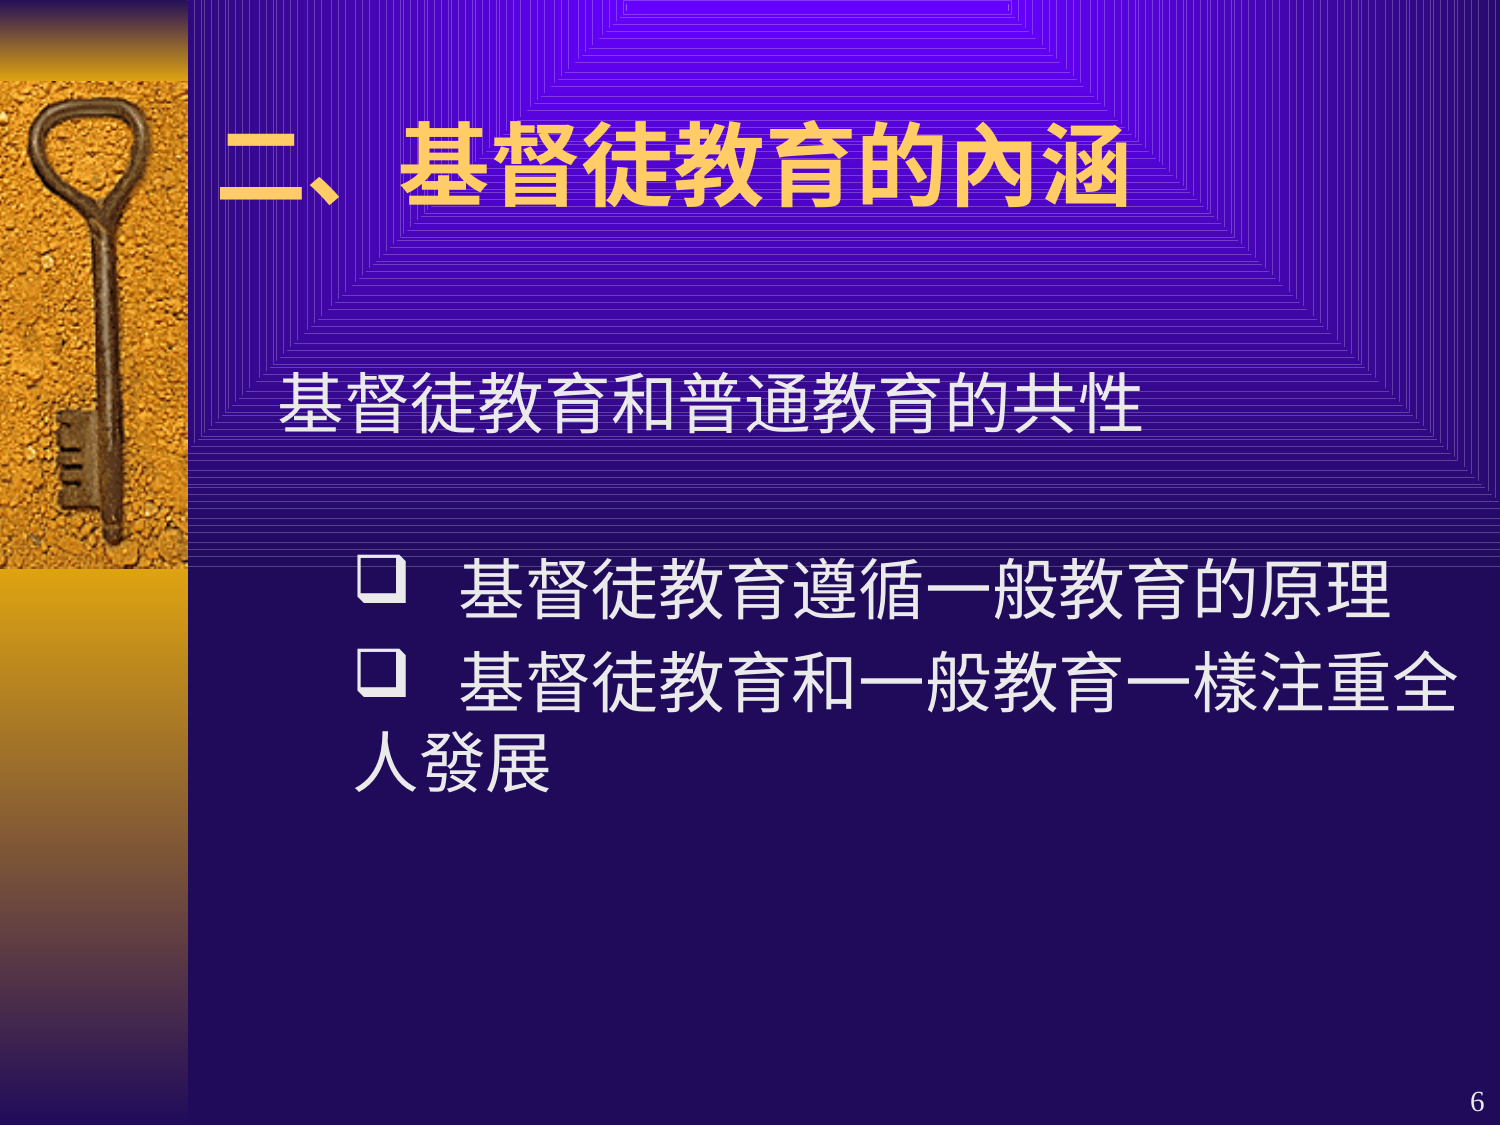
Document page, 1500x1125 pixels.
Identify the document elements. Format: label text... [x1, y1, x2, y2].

list 基督徒教育和普通教育的共性 基督徒教育遵循一般教育的原理 基督徒教育和一般教育一樣注重全人發展 [261, 259, 1500, 985]
picture [0, 81, 188, 569]
slide_number 6 [1186, 1049, 1500, 1125]
title 二、基督徒教育的內涵 [199, 99, 1476, 538]
